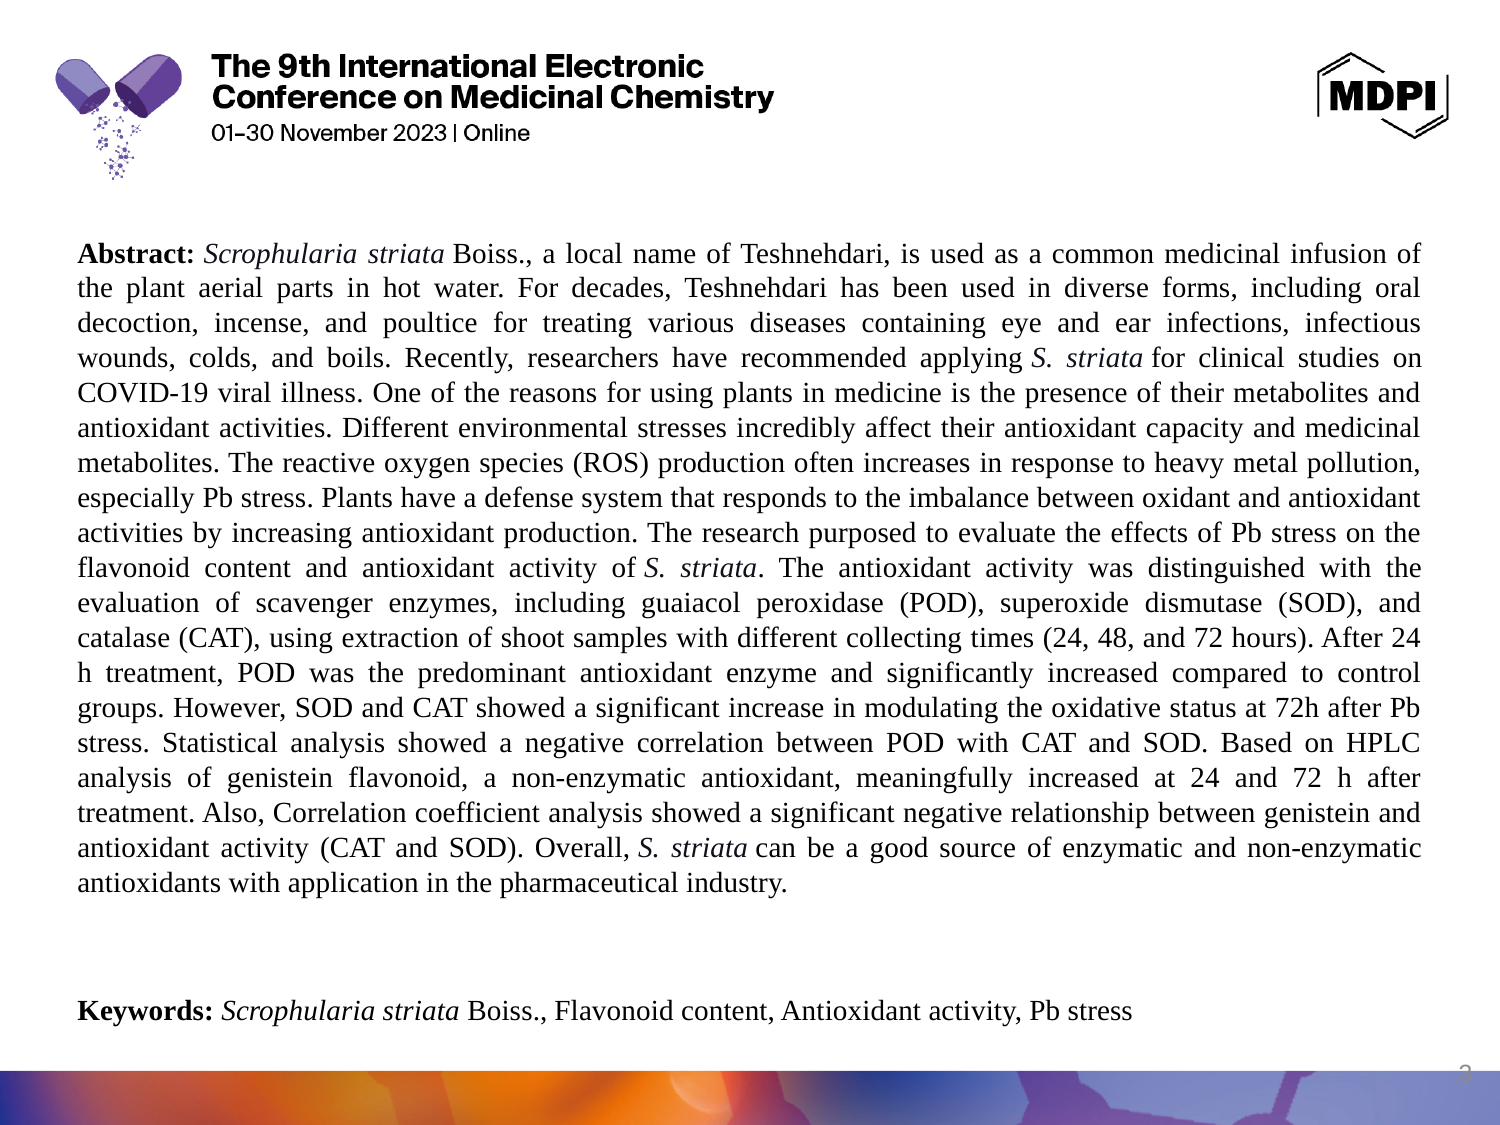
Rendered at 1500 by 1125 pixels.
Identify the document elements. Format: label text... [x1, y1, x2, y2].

slide_number 3 [1137, 1042, 1488, 1103]
picture [0, 0, 1500, 1125]
text_box Abstract: Scrophularia striata Boiss., a local name of Teshnehdari, is used as a common medicinal infusion of the plant aerial parts in hot water. For decades, Teshnehdari has been used in diverse forms, including oral decoction, incense, and poultice for treating various diseases containing eye and ear infections, infectious wounds, colds, and boils. Recently, researchers have recommended applying S. striata for clinical studies on COVID-19 viral illness. One of the reasons for using plants in medicine is the presence of their metabolites and antioxidant activities. Different environmental stresses incredibly affect their antioxidant capacity and medicinal metabolites. The reactive oxygen species (ROS) production often increases in response to heavy metal pollution, especially Pb stress. Plants have a defense system that responds to the imbalance between oxidant and antioxidant activities by increasing antioxidant production. The research purposed to evaluate the effects of Pb stress on the flavonoid content and antioxidant activity of S. striata. The antioxidant activity was distinguished with the evaluation of scavenger enzymes, including guaiacol peroxidase (POD), superoxide dismutase (SOD), and catalase (CAT), using extraction of shoot samples with different collecting times (24, 48, and 72 hours). After 24 h treatment, POD was the predominant antioxidant enzyme and significantly increased compared to control groups. However, SOD and CAT showed a significant increase in modulating the oxidative status at 72h after Pb stress. Statistical analysis showed a negative correlation between POD with CAT and SOD. Based on HPLC analysis of genistein flavonoid, a non-enzymatic antioxidant, meaningfully increased at 24 and 72 h after treatment. Also, Correlation coefficient analysis showed a significant negative relationship between genistein and antioxidant activity (CAT and SOD). Overall, S. striata can be a good source of enzymatic and non-enzymatic antioxidants with application in the pharmaceutical industry. Keywords: Scrophularia striata Boiss., Flavonoid content, Antioxidant activity, Pb stress [62, 226, 1438, 1034]
